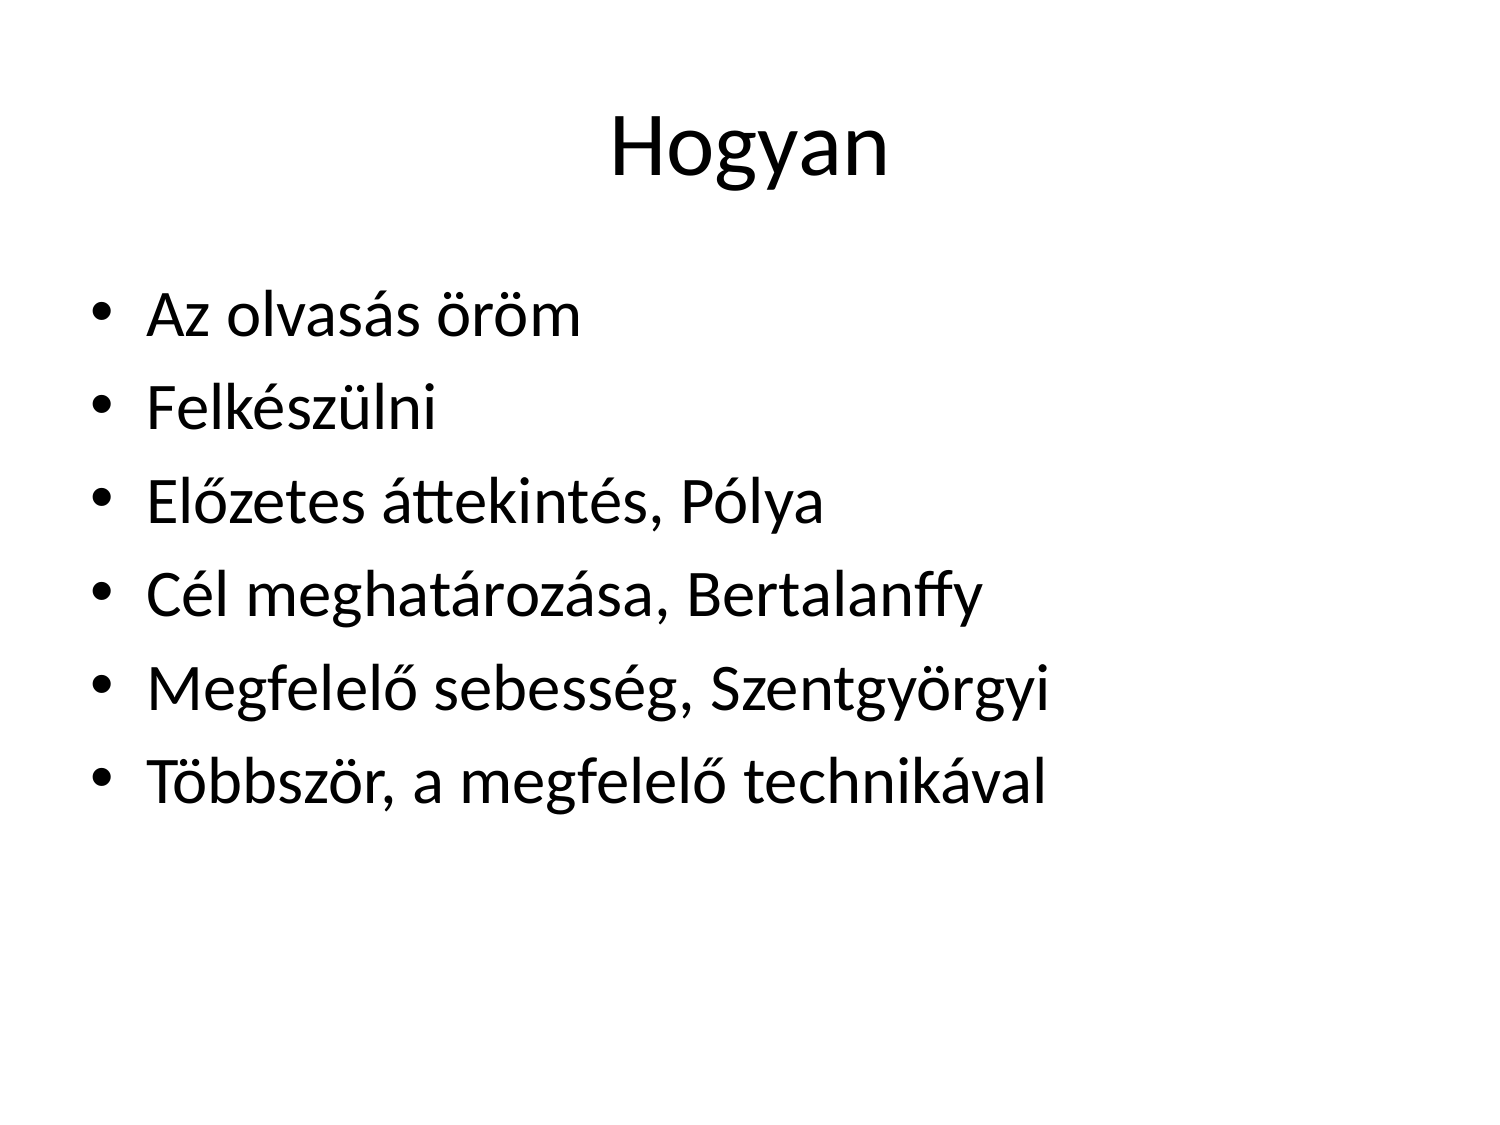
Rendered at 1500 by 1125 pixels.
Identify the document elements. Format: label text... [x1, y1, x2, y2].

list Az olvasás öröm Felkészülni Előzetes áttekintés, Pólya Cél meghatározása, Bertalanffy Megfelelő sebesség, Szentgyörgyi Többször, a megfelelő technikával [75, 262, 1425, 1005]
title Hogyan [75, 45, 1425, 233]
